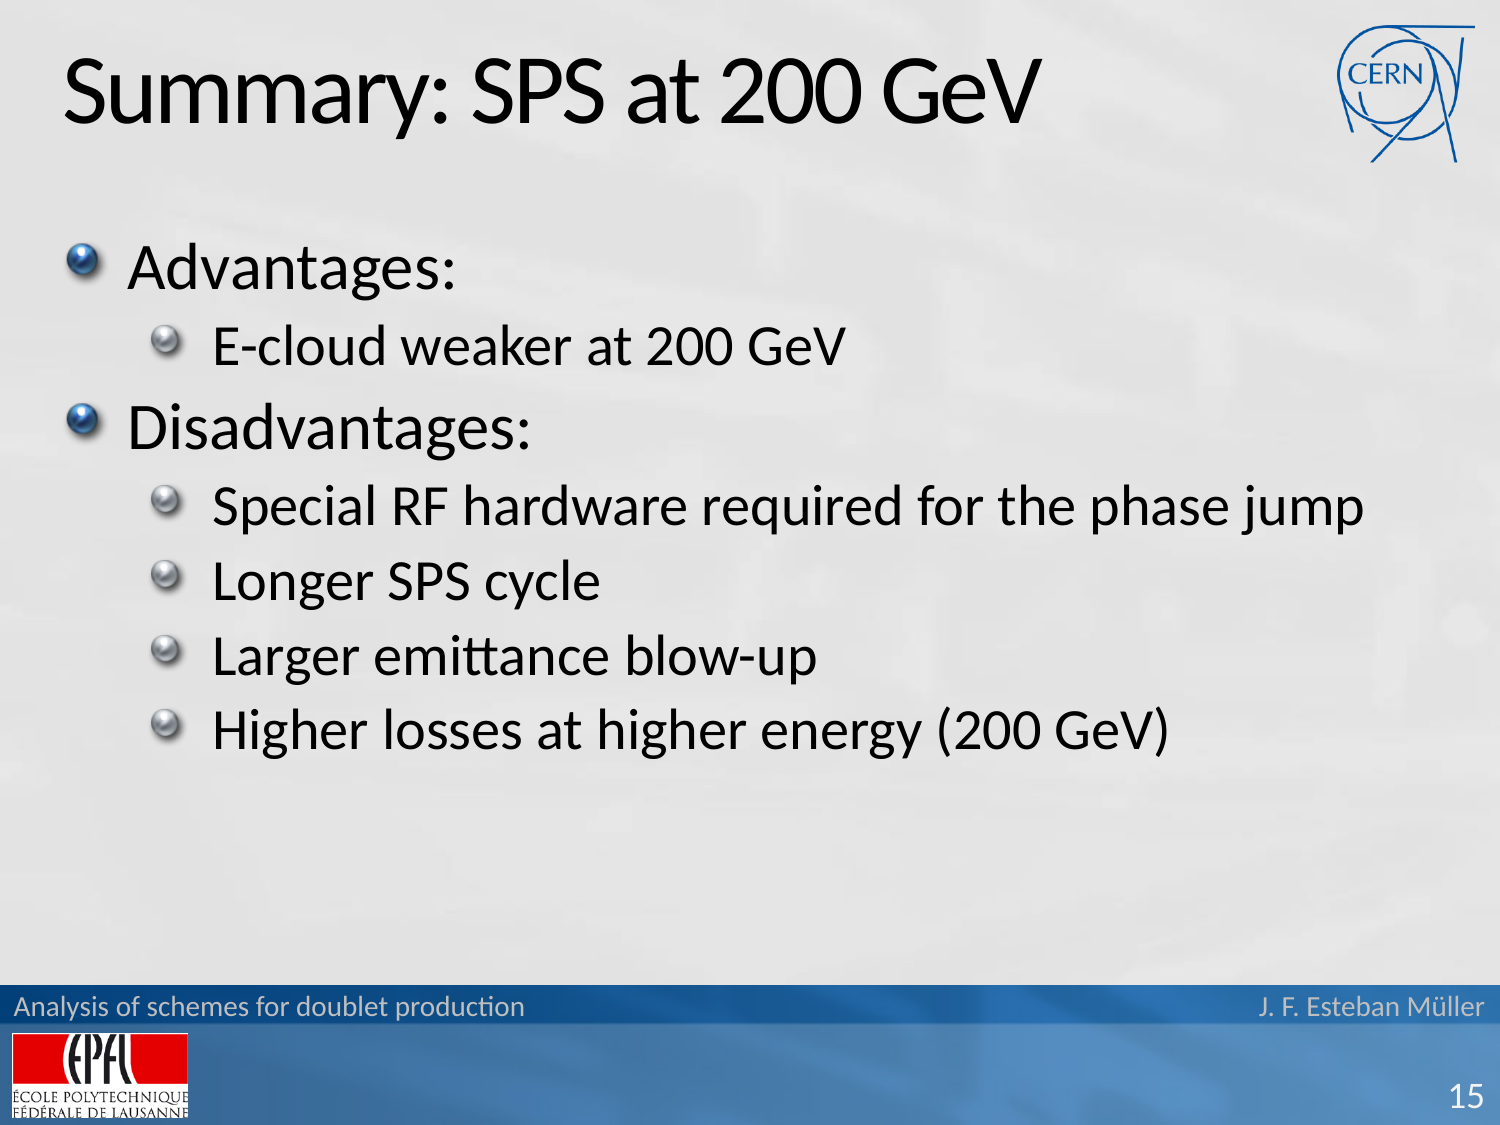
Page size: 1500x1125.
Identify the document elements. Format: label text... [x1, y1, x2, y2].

list Advantages: E-cloud weaker at 200 GeV Disadvantages: Special RF hardware required for the phase jump Longer SPS cycle Larger emittance blow-up Higher losses at higher energy (200 GeV) [62, 231, 1438, 950]
title Summary: SPS at 200 GeV [62, 37, 1438, 147]
picture [0, 0, 1500, 1125]
